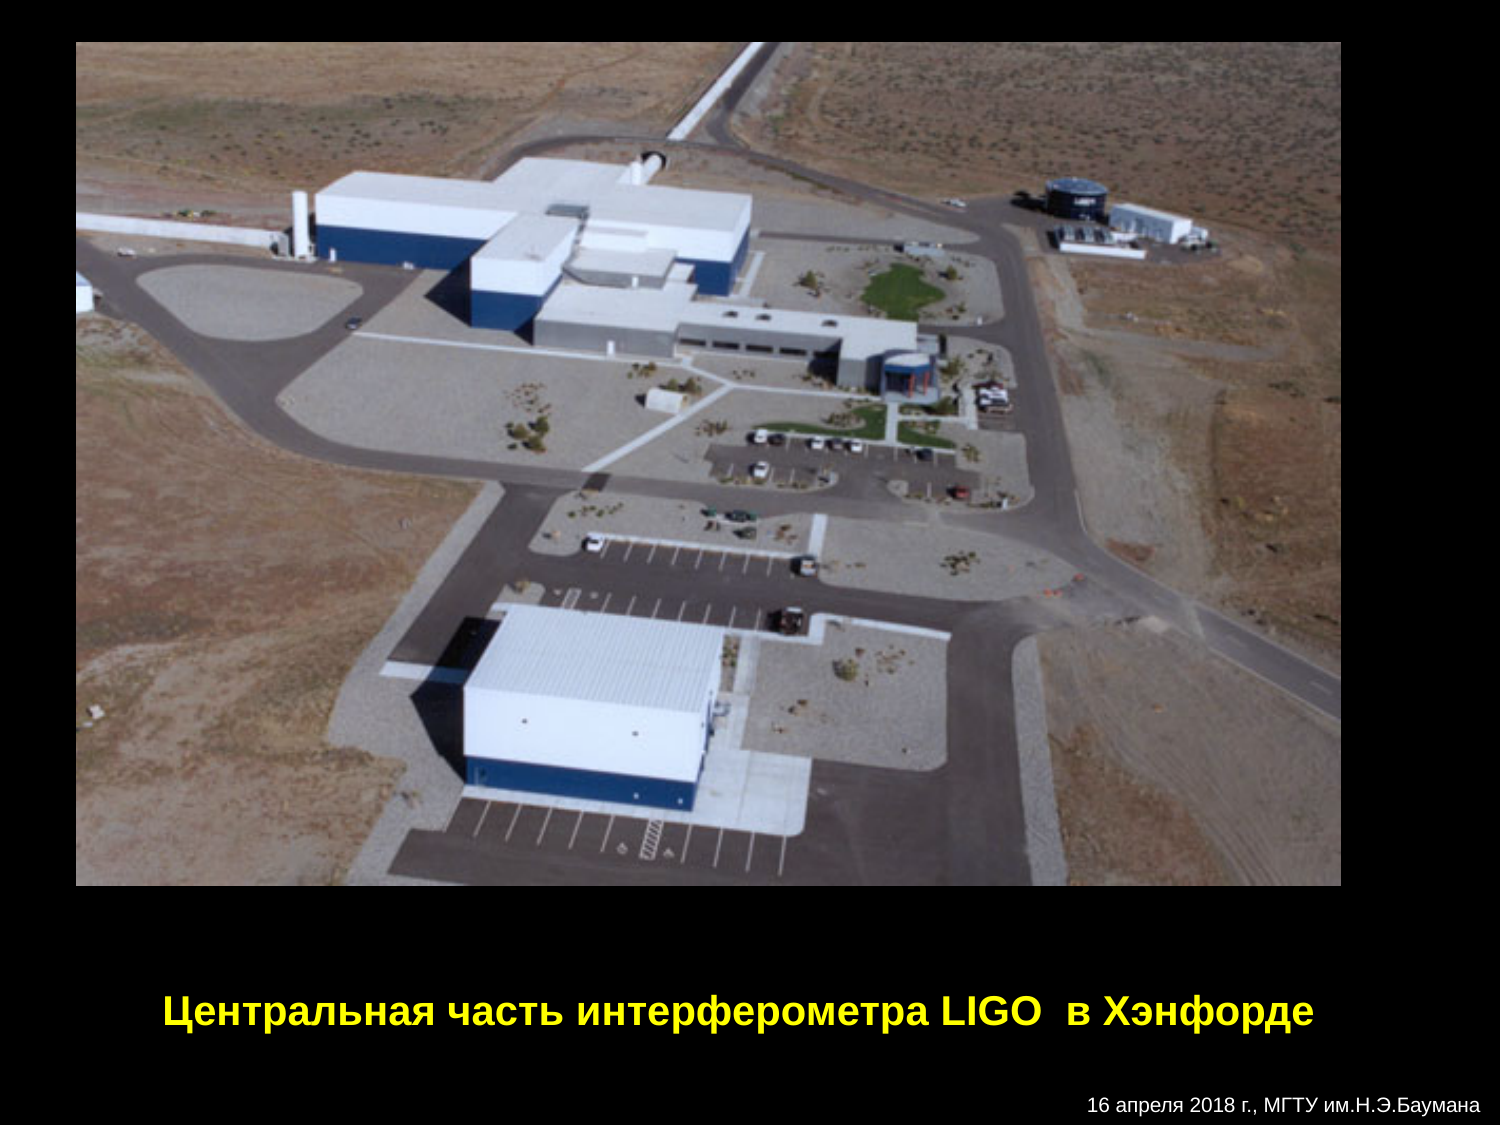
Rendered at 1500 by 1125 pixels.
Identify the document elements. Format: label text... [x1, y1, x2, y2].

text_box Центральная часть интерферометра LIGO в Хэнфорде [147, 976, 1436, 1041]
picture [76, 42, 1342, 886]
text_box 16 апреля 2018 г., МГТУ им.Н.Э.Баумана [1072, 1084, 1496, 1125]
